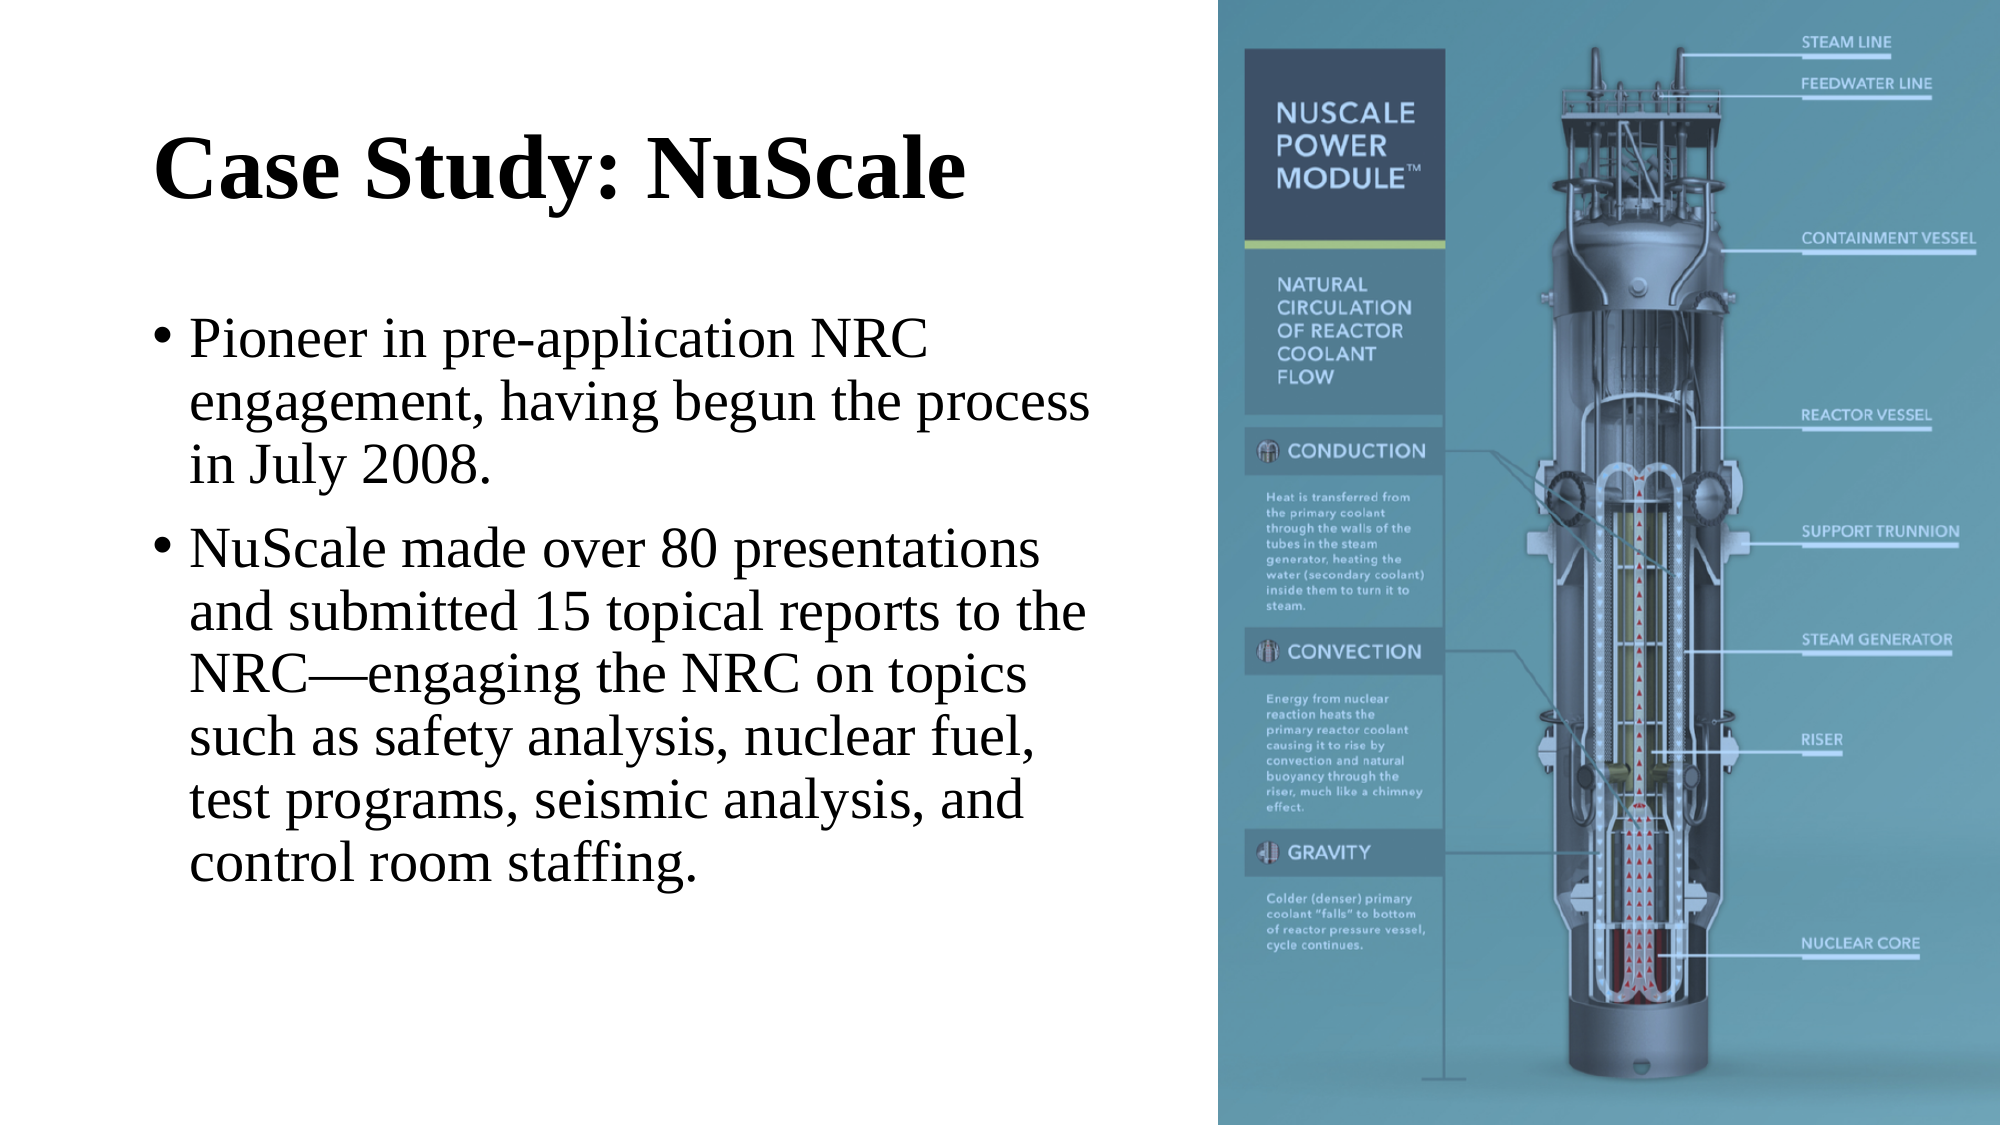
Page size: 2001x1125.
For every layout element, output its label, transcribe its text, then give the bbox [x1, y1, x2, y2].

list Pioneer in pre-application NRC engagement, having begun the process in July 2008. NuScale made over 80 presentations and submitted 15 topical reports to the NRC—engaging the NRC on topics such as safety analysis, nuclear fuel, test programs, seismic analysis, and control room staffing. [137, 299, 1127, 1014]
picture [1218, 0, 2000, 1125]
title Case Study: NuScale [137, 59, 1218, 278]
